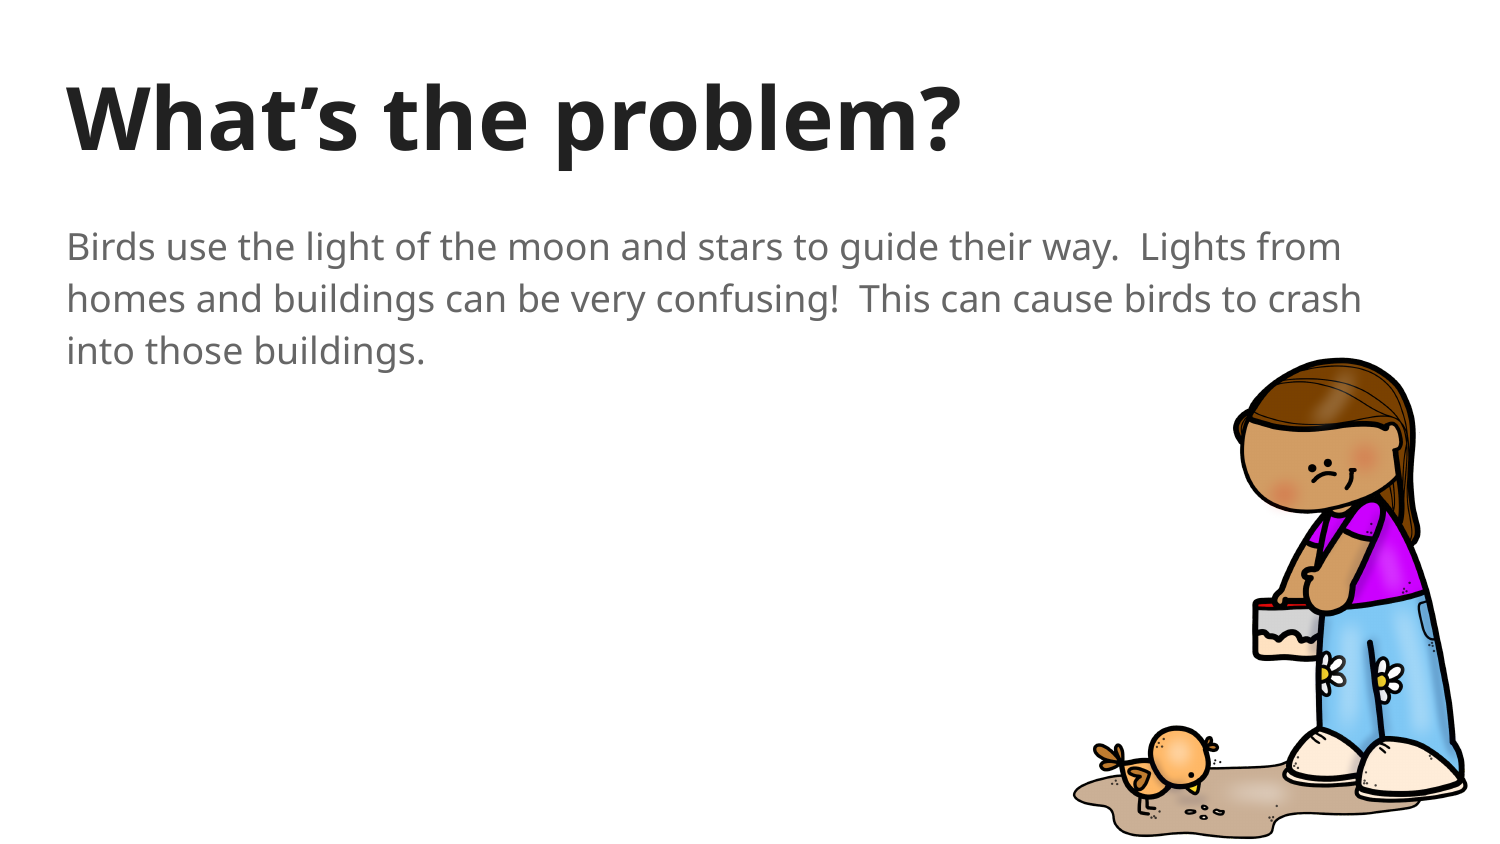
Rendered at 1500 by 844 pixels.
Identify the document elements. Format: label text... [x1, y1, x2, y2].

title What’s the problem? [51, 48, 1449, 180]
picture [1068, 352, 1472, 844]
list Birds use the light of the moon and stars to guide their way. Lights from homes and buildings can be very confusing! This can cause birds to crash into those buildings. [51, 201, 1449, 750]
